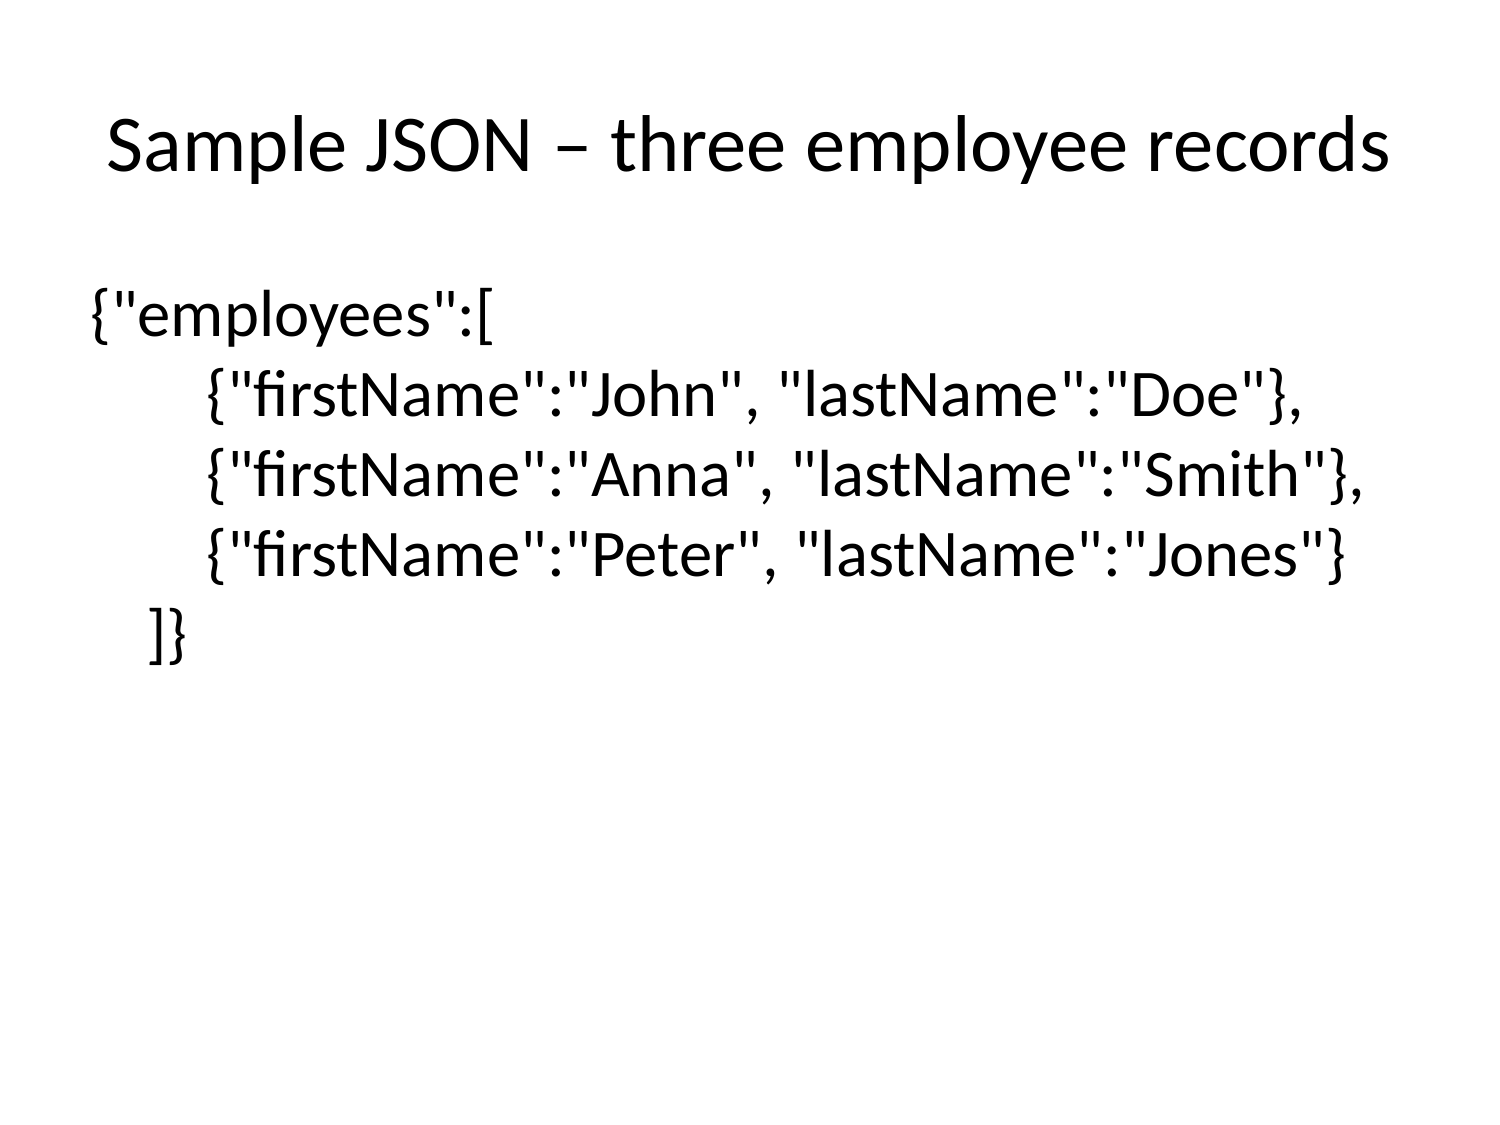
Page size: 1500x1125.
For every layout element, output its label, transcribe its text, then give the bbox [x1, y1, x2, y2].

title Sample JSON – three employee records [75, 45, 1425, 233]
list {"employees":[ {"firstName":"John", "lastName":"Doe"}, {"firstName":"Anna", "lastName":"Smith"}, {"firstName":"Peter", "lastName":"Jones"} ]} [75, 262, 1425, 1005]
